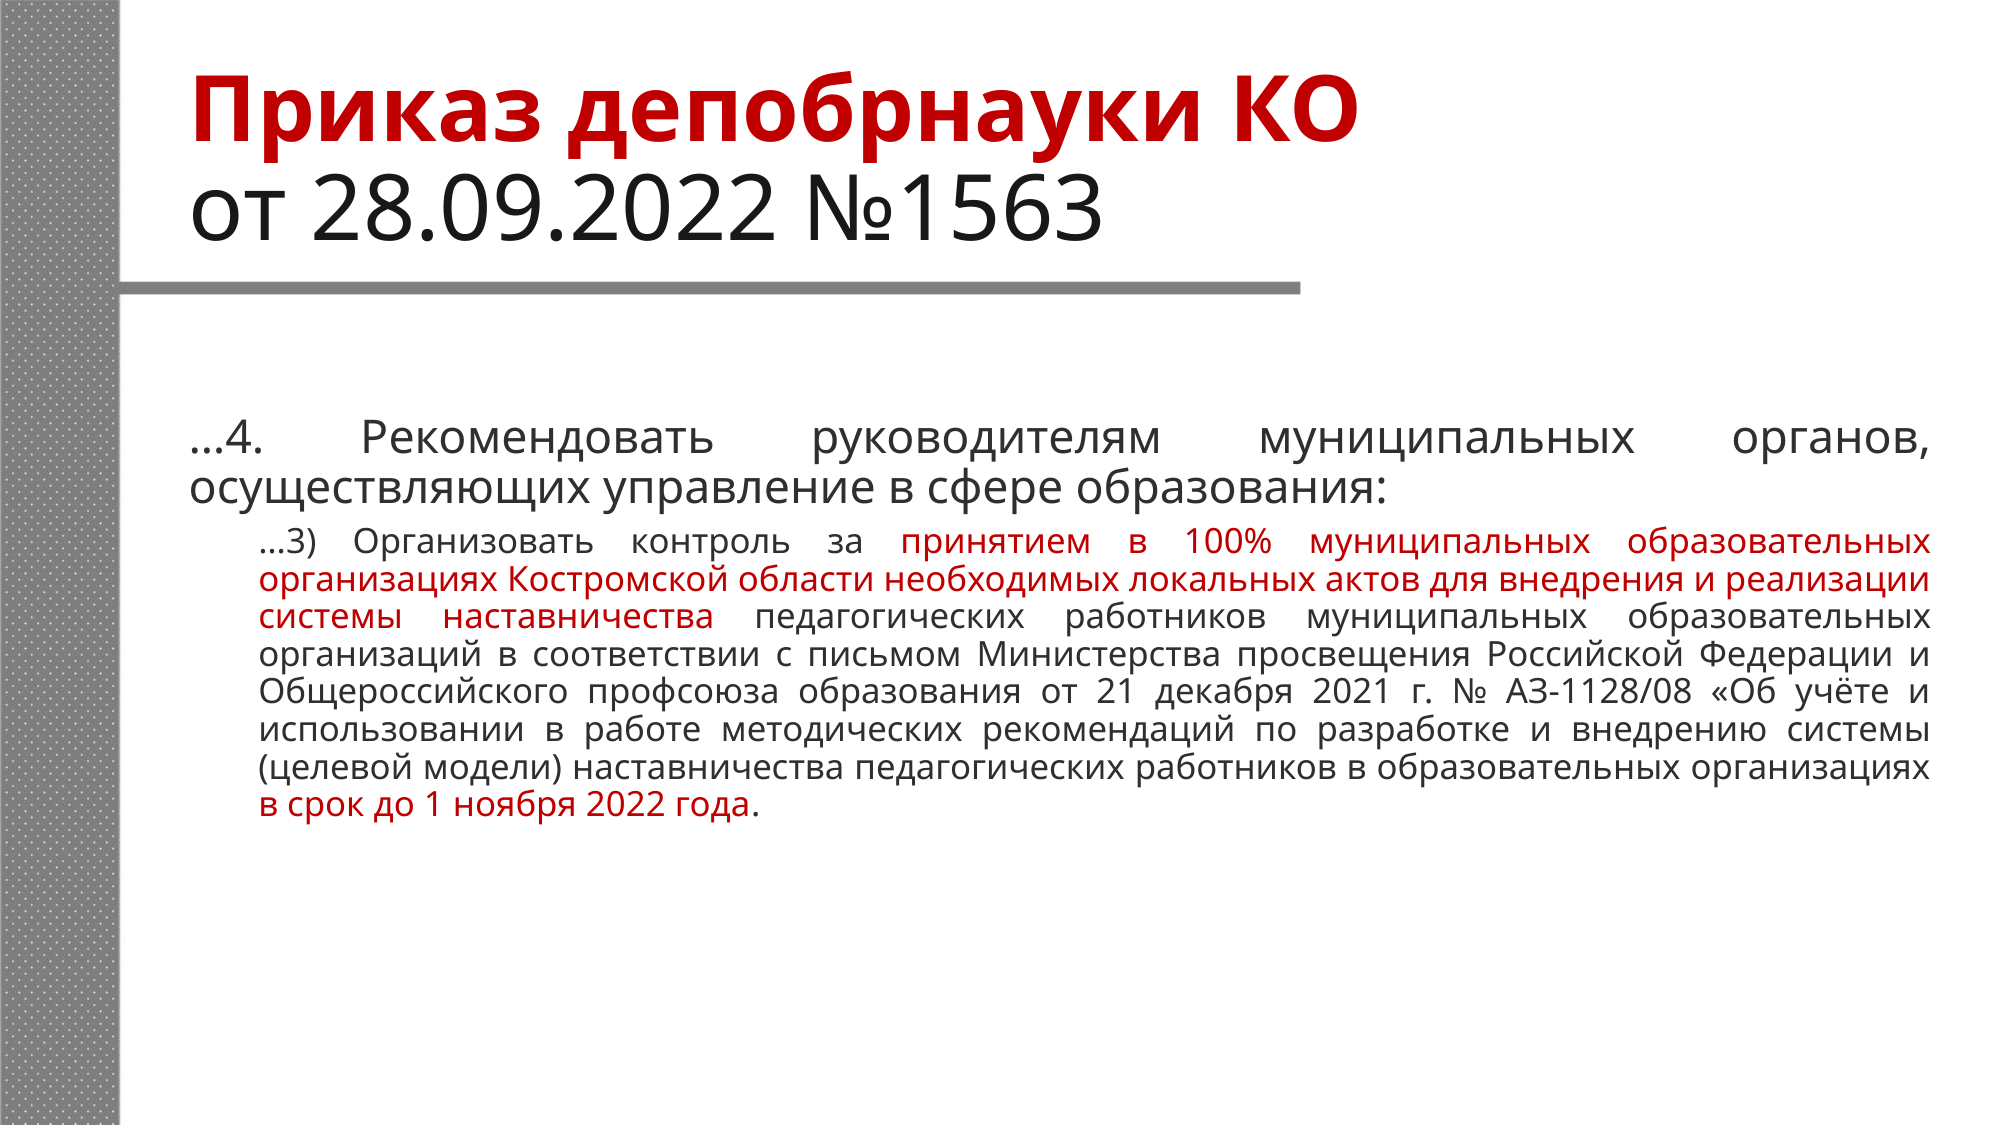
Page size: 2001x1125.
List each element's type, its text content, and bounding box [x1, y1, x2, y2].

picture [0, 0, 2001, 1125]
title Приказ депобрнауки КО от 28.09.2022 №1563 [173, 52, 1947, 270]
list …4. Рекомендовать руководителям муниципальных органов, осуществляющих управление в сфере образования: …3) Организовать контроль за принятием в 100% муниципальных образовательных организациях Костромской области необходимых локальных актов для внедрения и реализации системы наставничества педагогических работников муниципальных образовательных организаций в соответствии с письмом Министерства просвещения Российской Федерации и Общероссийского профсоюза образования от 21 декабря 2021 г. № АЗ-1128/08 «Об учёте и использовании в работе методических рекомендаций по разработке и внедрению системы (целевой модели) наставничества педагогических работников в образовательных организациях в срок до 1 ноября 2022 года. [173, 406, 1947, 835]
